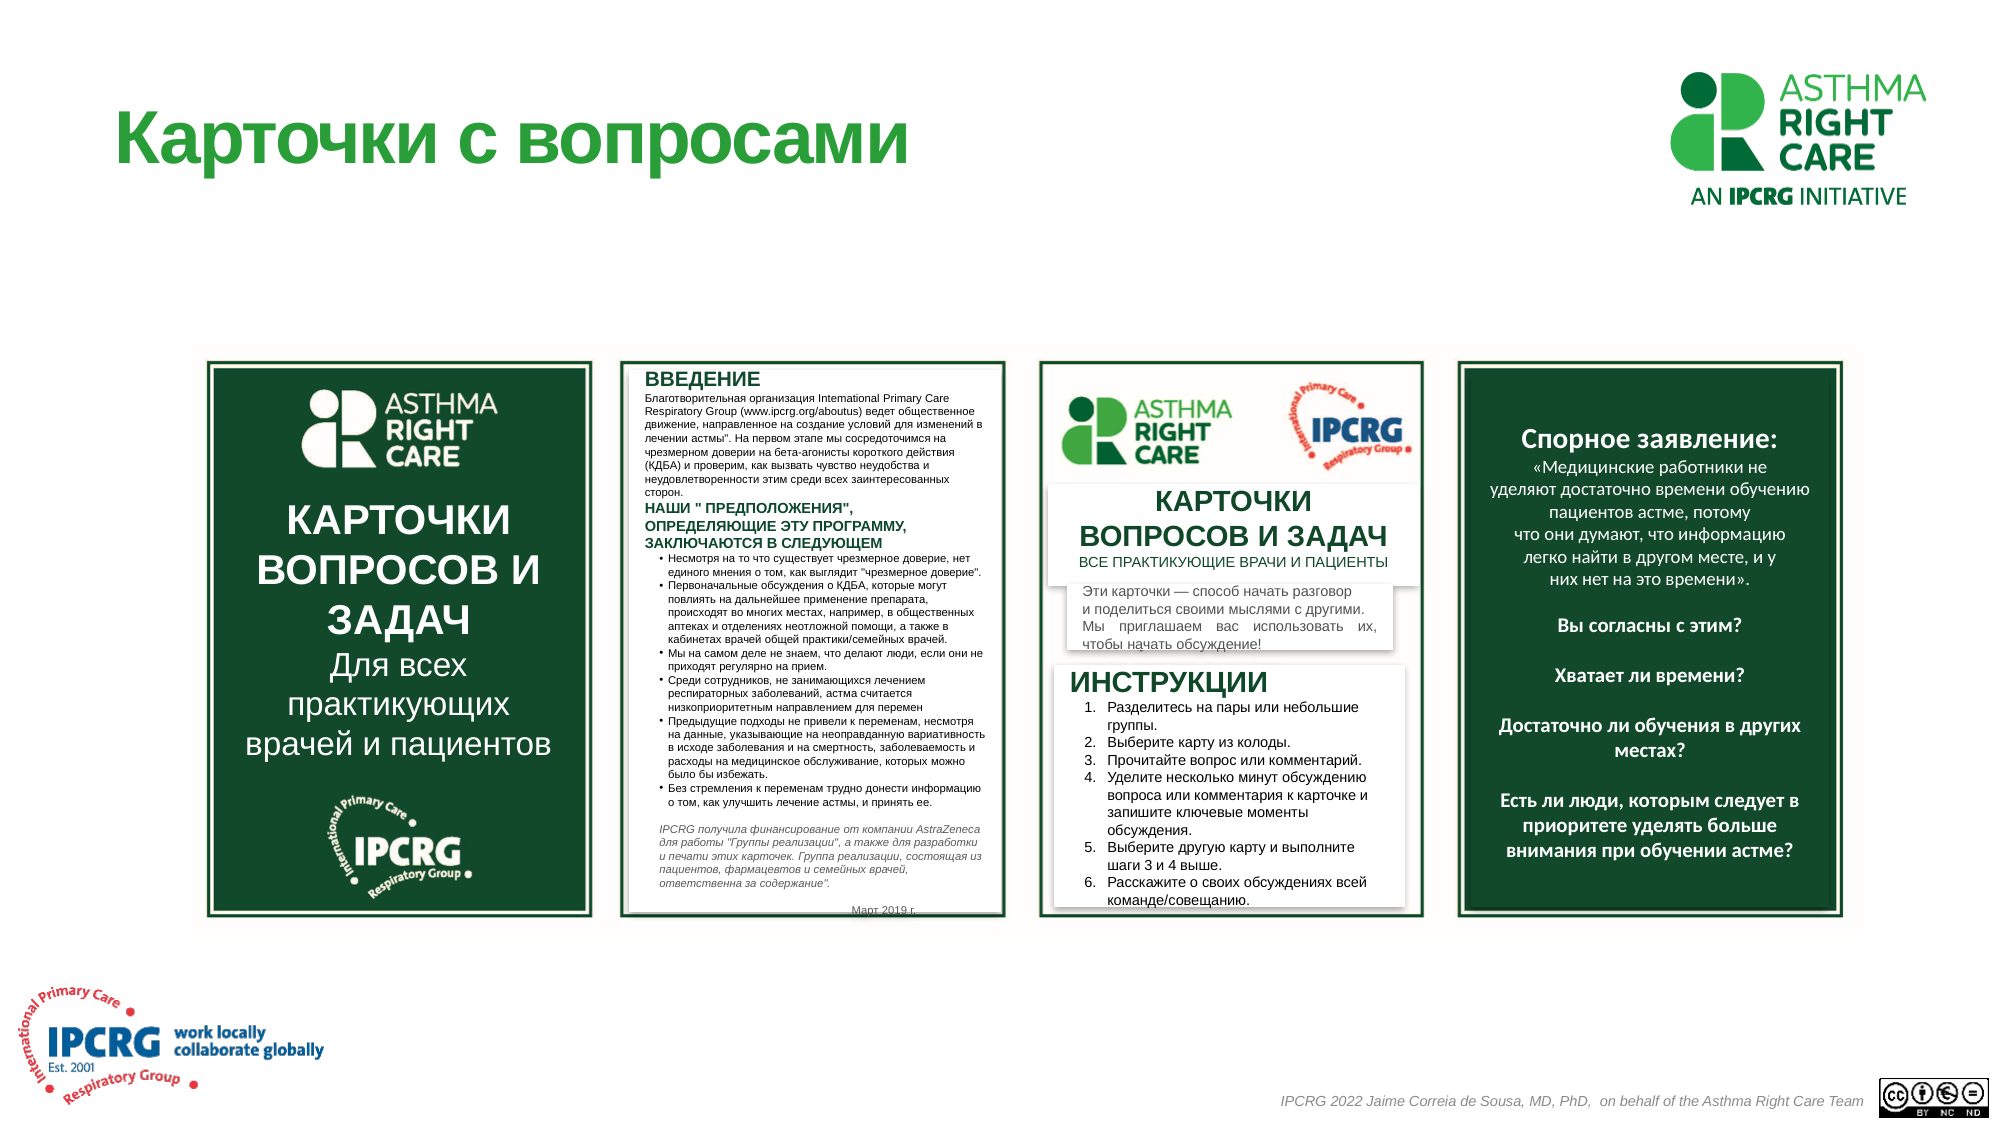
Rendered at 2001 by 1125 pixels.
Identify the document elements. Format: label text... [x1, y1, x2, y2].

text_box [1048, 484, 1420, 907]
picture [18, 987, 324, 1105]
title Карточки с вопросами [99, 45, 1238, 233]
picture [1662, 67, 1934, 210]
picture [187, 341, 1863, 941]
picture [1879, 1078, 1989, 1118]
